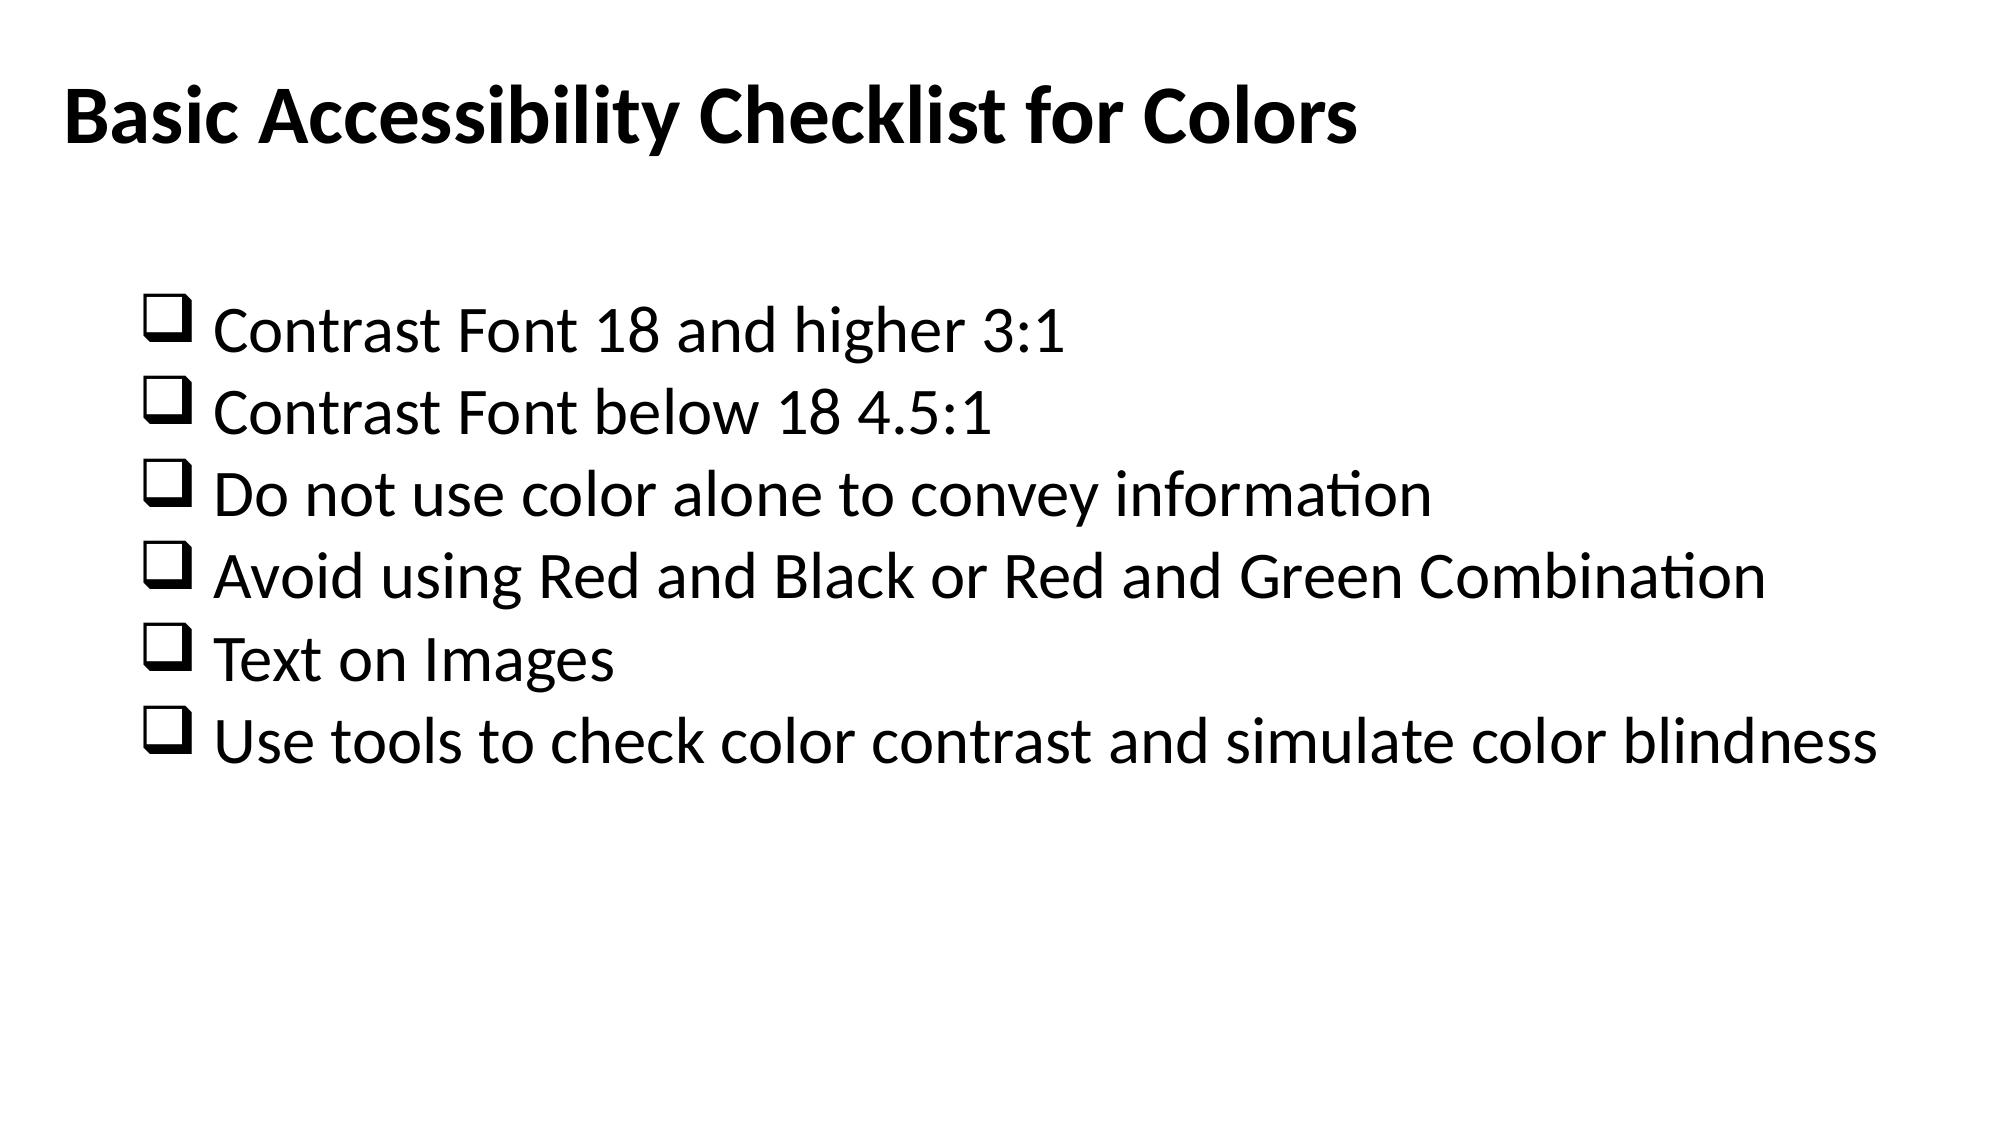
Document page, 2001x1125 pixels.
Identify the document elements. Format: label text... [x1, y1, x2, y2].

title Basic Accessibility Checklist for Colors [48, 8, 1973, 226]
list Contrast Font 18 and higher 3:1 Contrast Font below 18 4.5:1 Do not use color alone to convey information Avoid using Red and Black or Red and Green Combination Text on Images Use tools to check color contrast and simulate color blindness [48, 287, 1936, 812]
